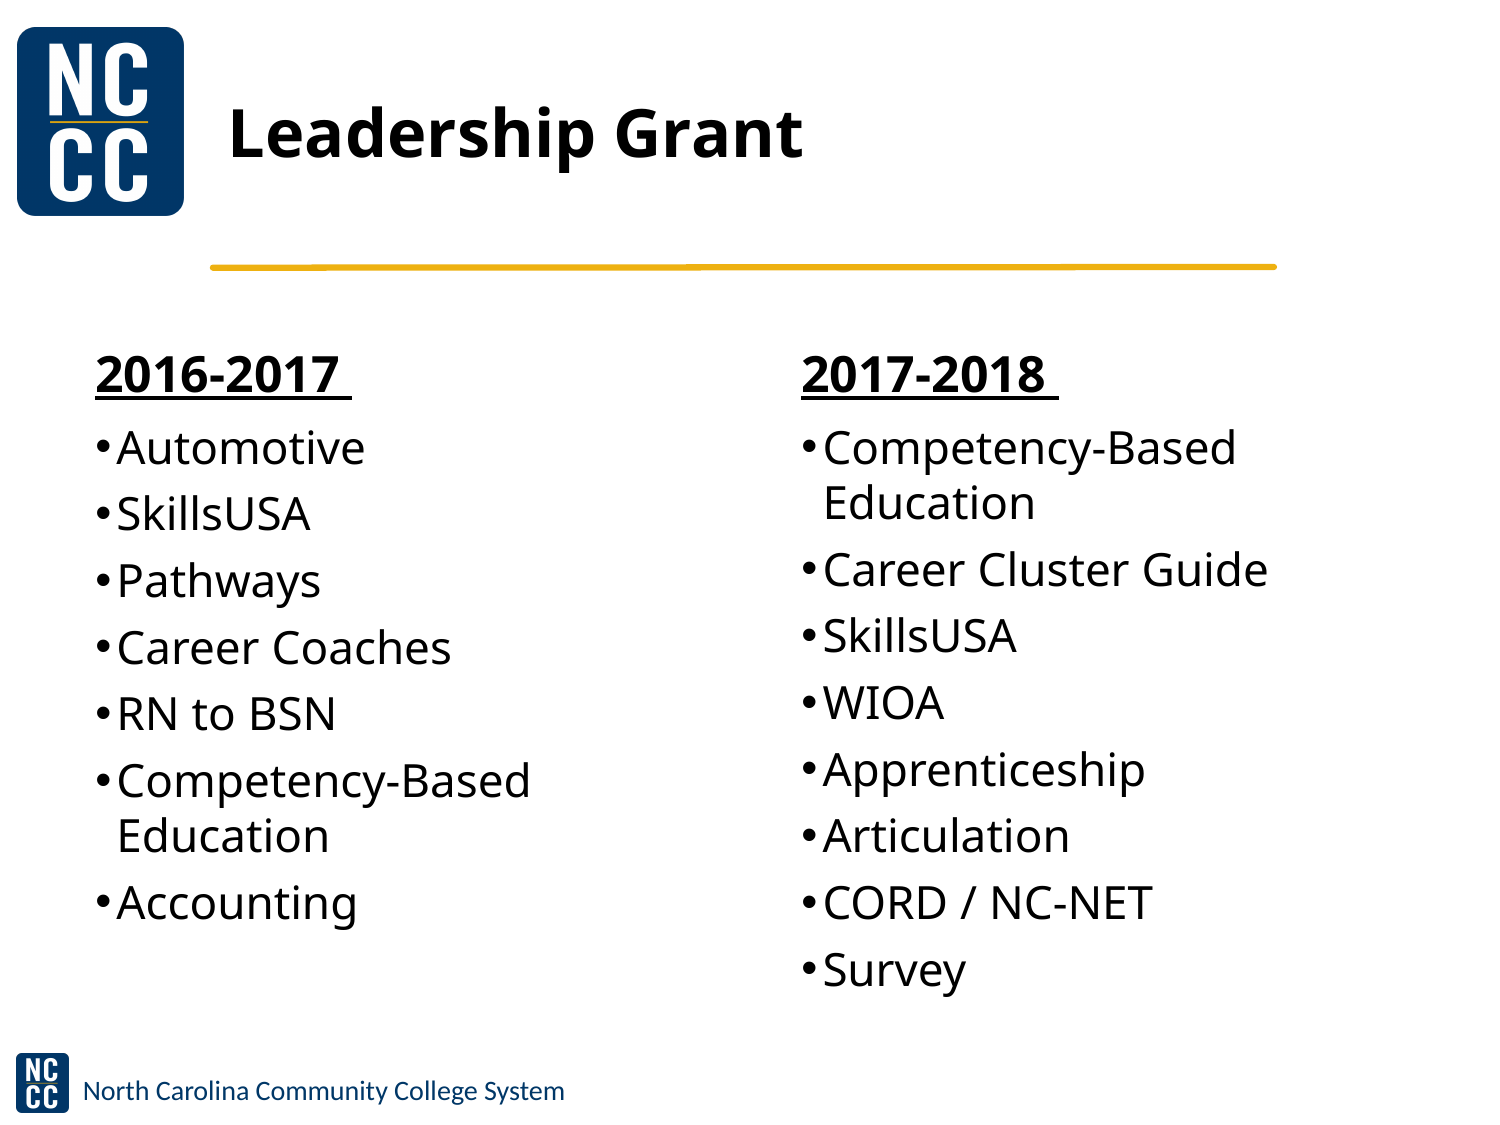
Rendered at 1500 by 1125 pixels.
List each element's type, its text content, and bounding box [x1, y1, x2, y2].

picture [16, 1053, 69, 1113]
list Automotive SkillsUSA Pathways Career Coaches RN to BSN Competency-Based Education Accounting [80, 410, 718, 1055]
list 2017-2018 [786, 275, 1421, 410]
list 2016-2017 [80, 275, 718, 410]
picture [17, 27, 184, 216]
list Competency-Based Education Career Cluster Guide SkillsUSA WIOA Apprenticeship Articulation CORD / NC-NET Survey [786, 410, 1421, 1055]
title Leadership Grant [212, 27, 1421, 246]
